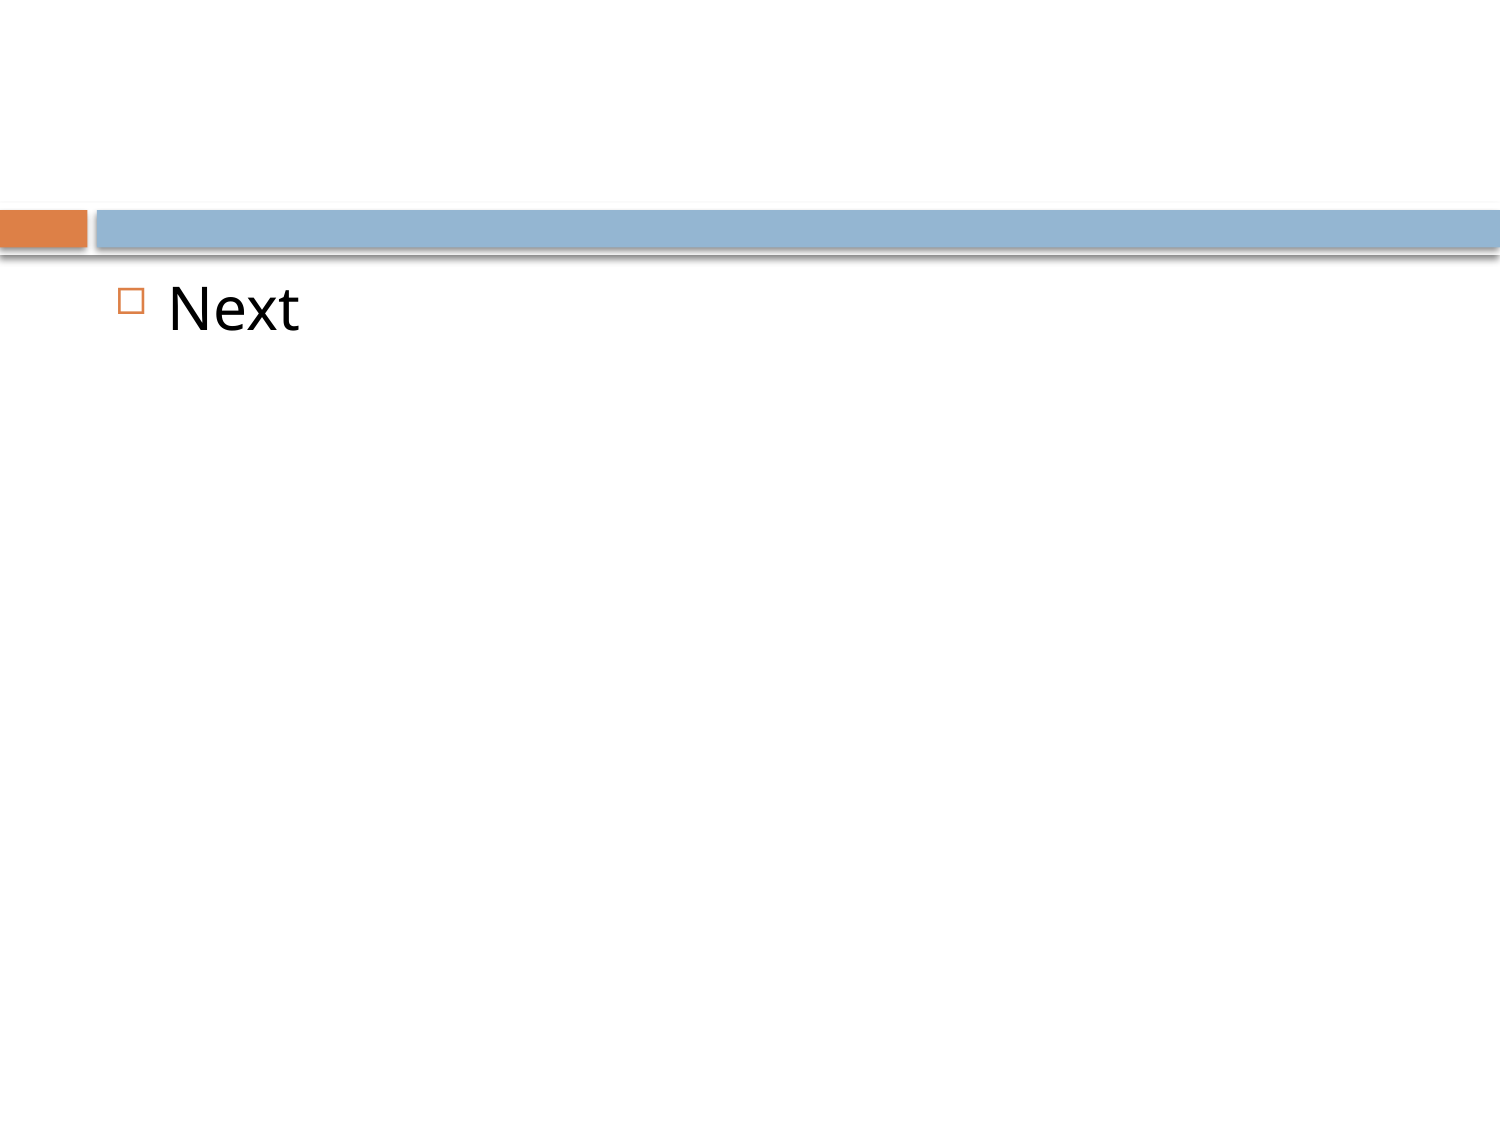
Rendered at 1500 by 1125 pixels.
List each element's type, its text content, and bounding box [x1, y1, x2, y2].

list Next [100, 262, 1438, 1000]
